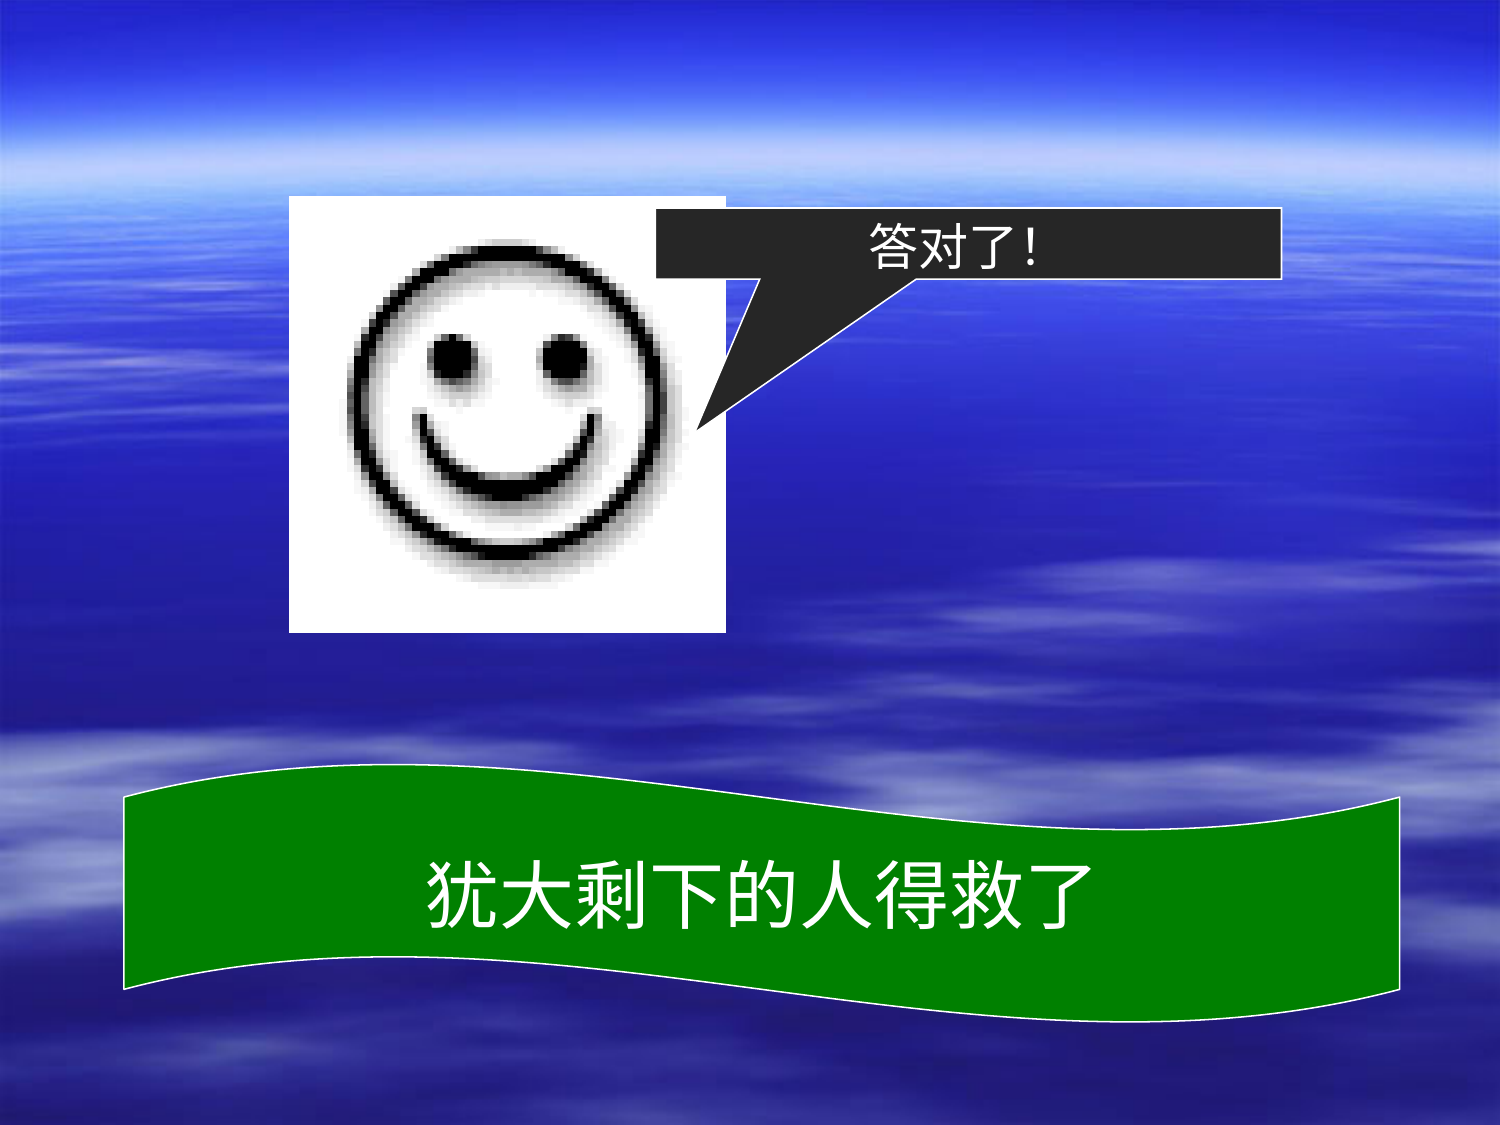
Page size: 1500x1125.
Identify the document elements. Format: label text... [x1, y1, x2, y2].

text_box 犹大剩下的人得救了 [123, 764, 1400, 1022]
subtitle [224, 637, 1276, 829]
text_box 答对了！ [731, 207, 1282, 408]
picture [0, 0, 1500, 1125]
